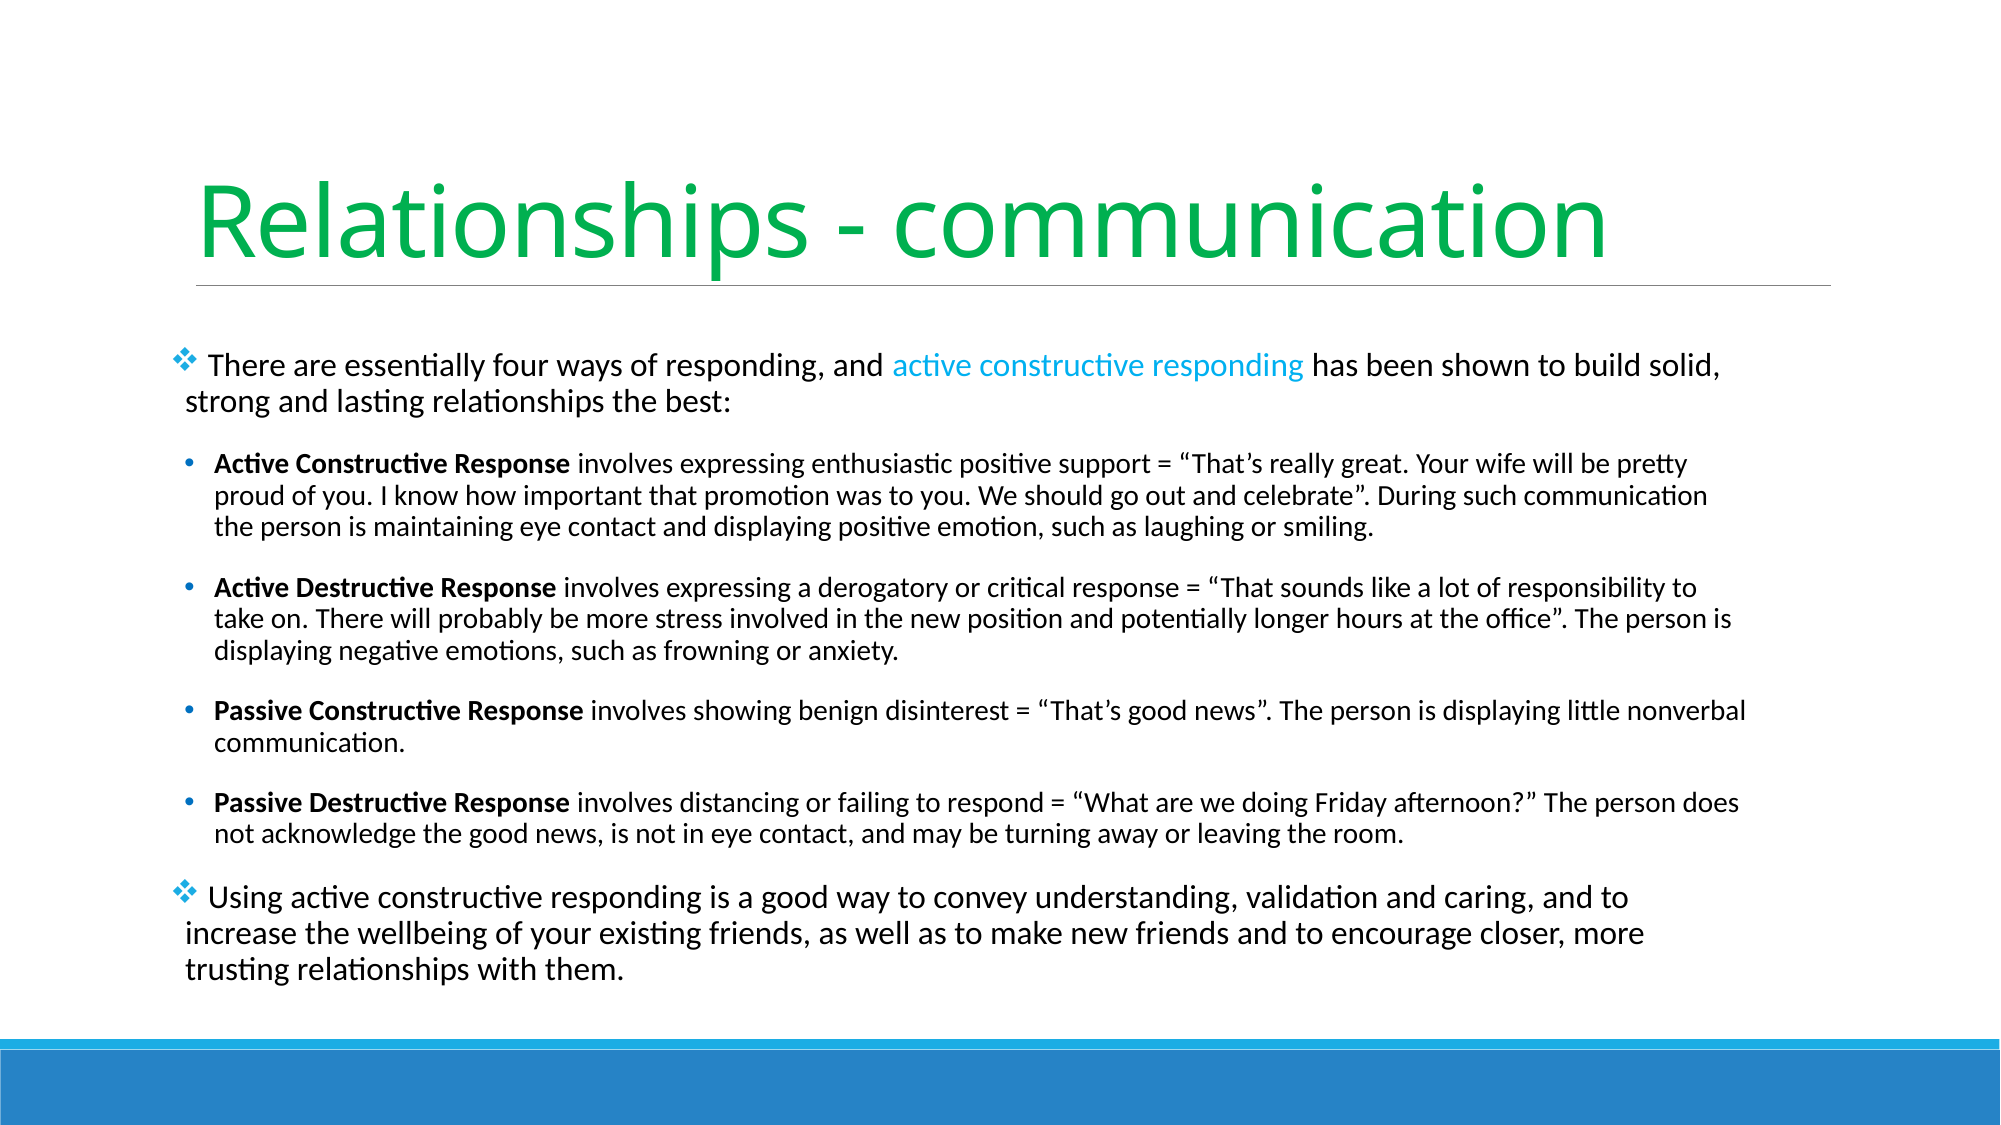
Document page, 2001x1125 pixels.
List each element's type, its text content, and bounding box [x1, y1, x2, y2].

title Relationships - communication [180, 47, 1830, 285]
text_box There are essentially four ways of responding, and active constructive responding has been shown to build solid, strong and lasting relationships the best: Active Constructive Response involves expressing enthusiastic positive support = “That’s really great. Your wife will be pretty proud of you. I know how important that promotion was to you. We should go out and celebrate”. During such communication the person is maintaining eye contact and displaying positive emotion, such as laughing or smiling. Active Destructive Response involves expressing a derogatory or critical response = “That sounds like a lot of responsibility to take on. There will probably be more stress involved in the new position and potentially longer hours at the office”. The person is displaying negative emotions, such as frowning or anxiety. Passive Constructive Response involves showing benign disinterest = “That’s good news”. The person is displaying little nonverbal communication. Passive Destructive Response involves distancing or failing to respond = “What are we doing Friday afternoon?” The person does not acknowledge the good news, is not in eye contact, and may be turning away or leaving the room. Using active constructive responding is a good way to convey understanding, validation and caring, and to increase the wellbeing of your existing friends, as well as to make new friends and to encourage closer, more trusting relationships with them. [162, 340, 1757, 1001]
